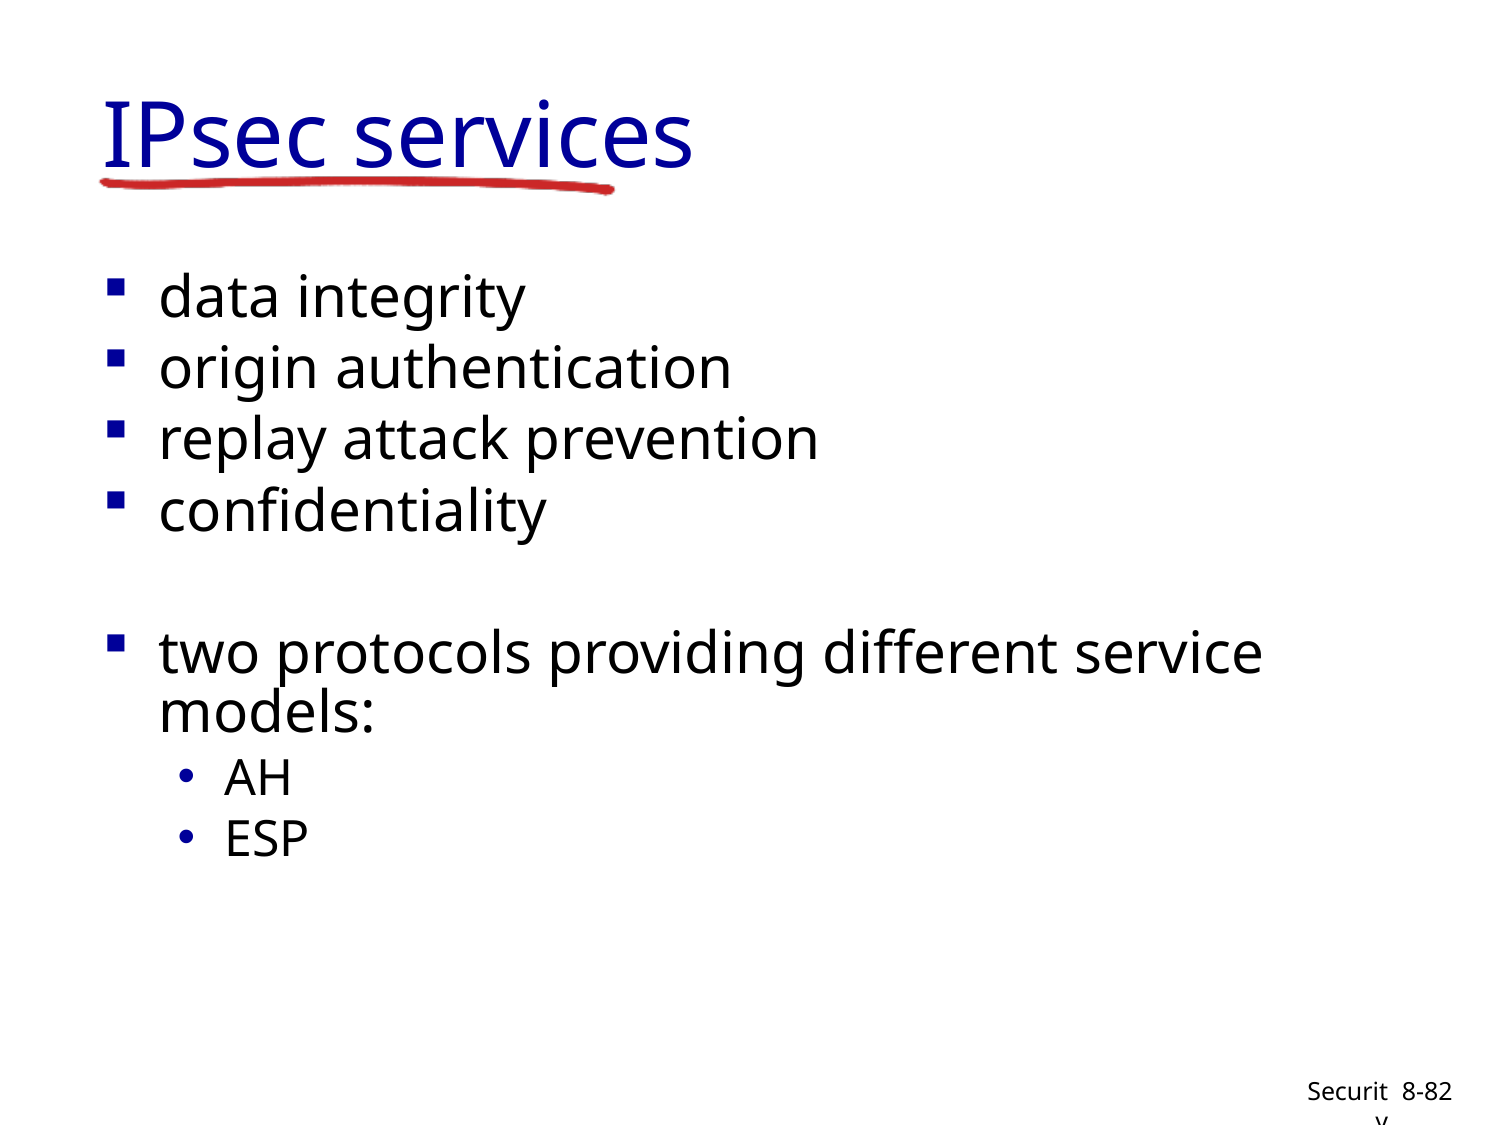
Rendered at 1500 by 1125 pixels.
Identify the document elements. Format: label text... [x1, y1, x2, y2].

title IPsec services [87, 37, 1363, 225]
list data integrity origin authentication replay attack prevention confidentiality two protocols providing different service models: AH ESP [87, 262, 1363, 1025]
picture [97, 172, 621, 202]
footer Security [1284, 1067, 1403, 1110]
text_box 8-82 [1387, 1068, 1500, 1113]
